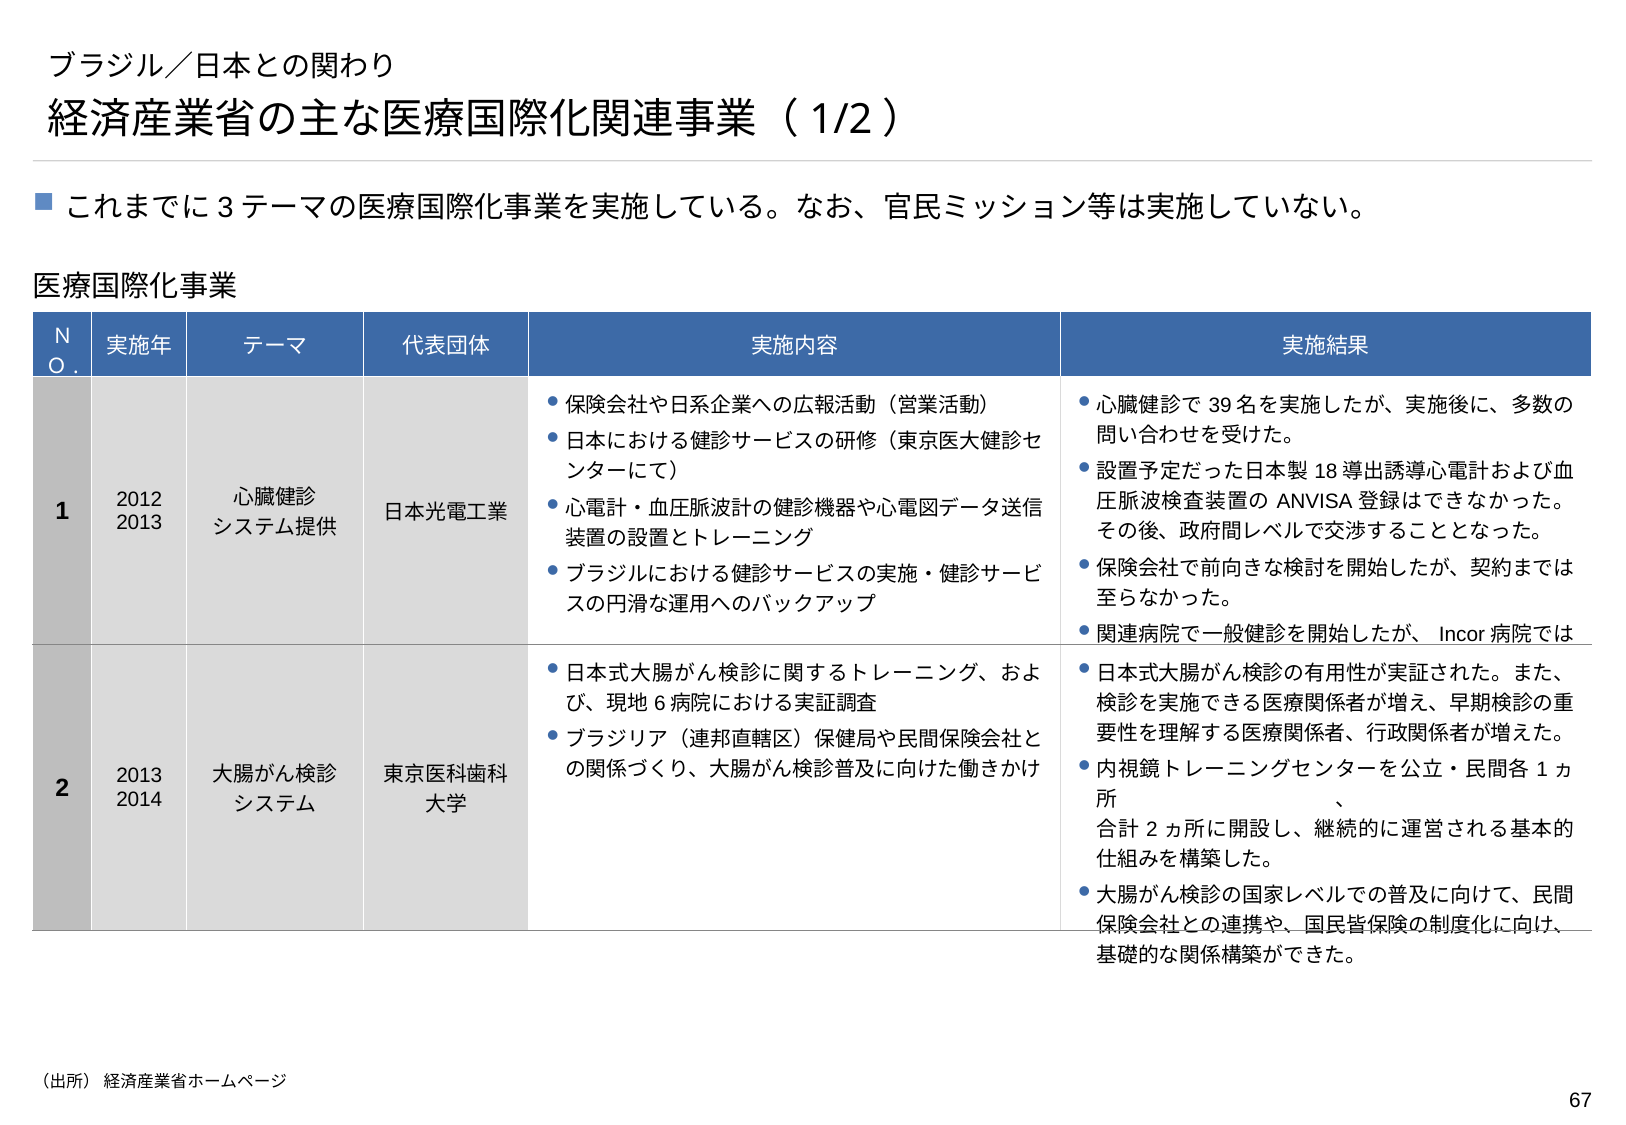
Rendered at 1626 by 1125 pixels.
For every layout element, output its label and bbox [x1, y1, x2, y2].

text_box [32, 1070, 955, 1094]
table_header [33, 312, 91, 376]
table_cell [33, 377, 91, 644]
table_cell [33, 645, 91, 930]
table_header [187, 312, 363, 376]
table_cell [92, 645, 186, 930]
table_cell [364, 377, 528, 644]
title [32, 30, 1593, 90]
table_cell [1061, 377, 1591, 644]
table_cell [529, 645, 1060, 930]
table_header [1061, 312, 1591, 376]
list [32, 90, 1593, 149]
table_cell [364, 645, 528, 930]
table_cell [529, 377, 1060, 644]
table_header [364, 312, 528, 376]
table_cell [1061, 645, 1591, 930]
text_box [32, 255, 1593, 315]
table_header [92, 312, 186, 376]
table_cell [92, 377, 186, 644]
table_header [529, 312, 1060, 376]
text_box [32, 184, 1593, 223]
table_cell [187, 645, 363, 930]
table_cell [187, 377, 363, 644]
